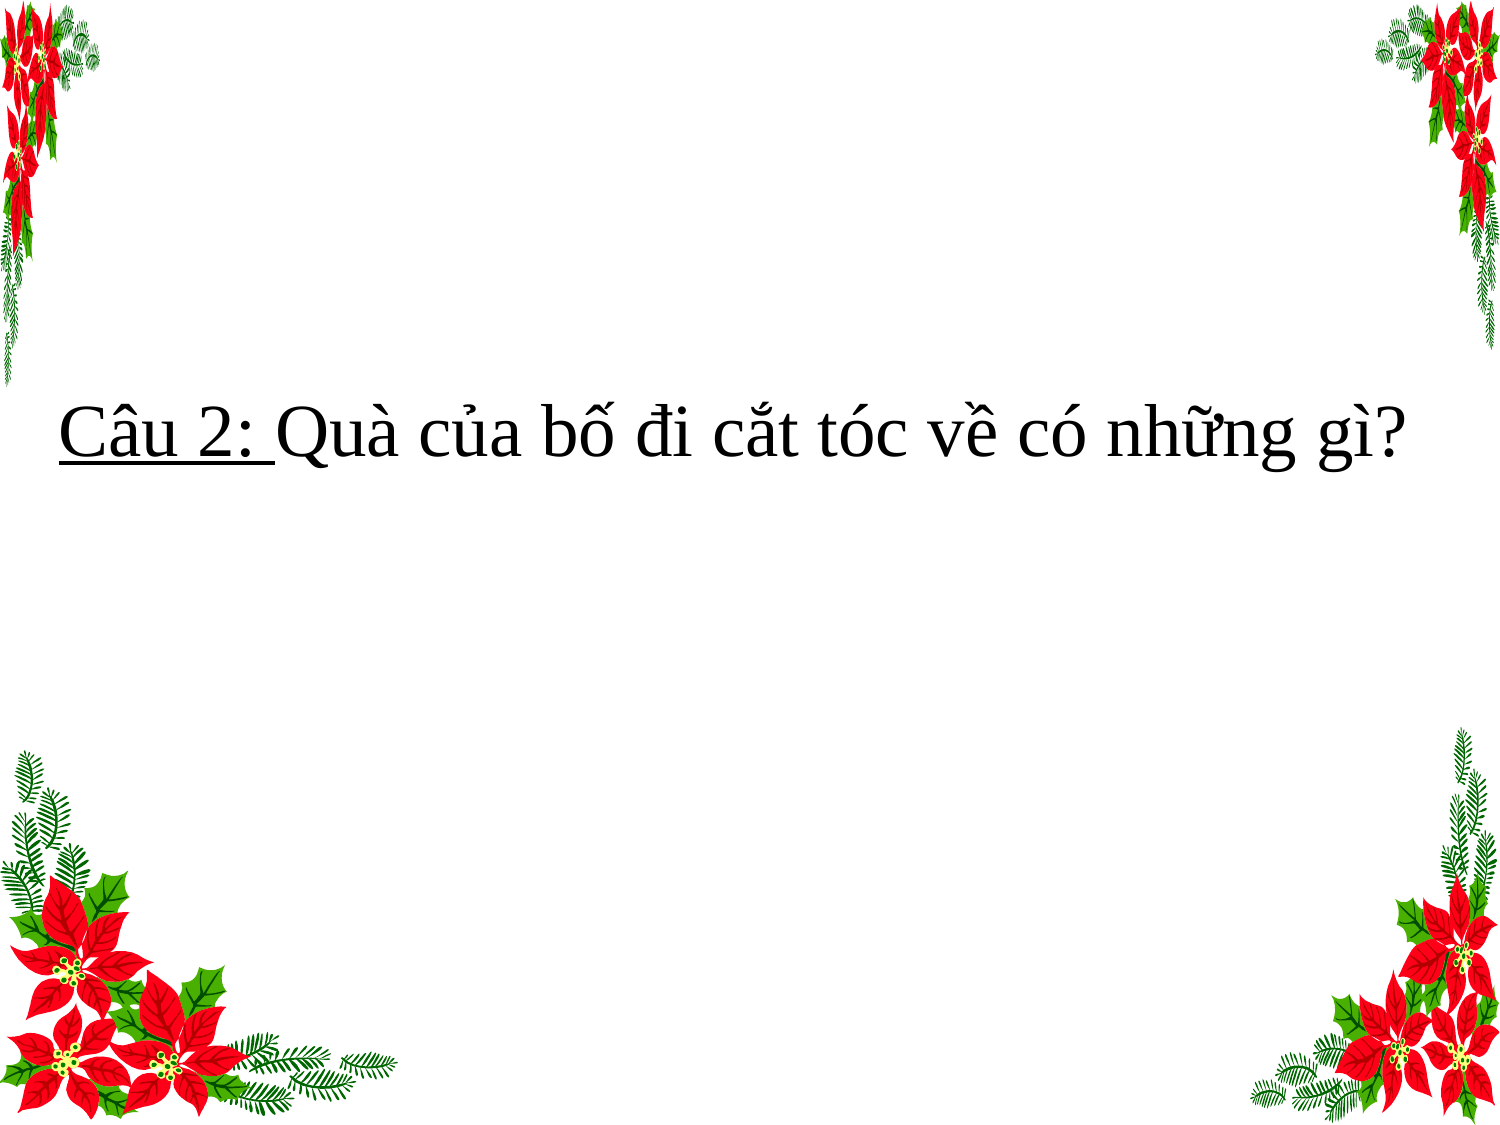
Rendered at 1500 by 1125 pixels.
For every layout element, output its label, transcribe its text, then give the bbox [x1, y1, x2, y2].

picture [12, 734, 384, 1125]
picture [1249, 726, 1500, 1125]
picture [1262, 112, 1500, 238]
picture [0, 143, 244, 244]
text_box Câu 2: Quà của bố đi cắt tóc về có những gì? [43, 374, 1432, 480]
